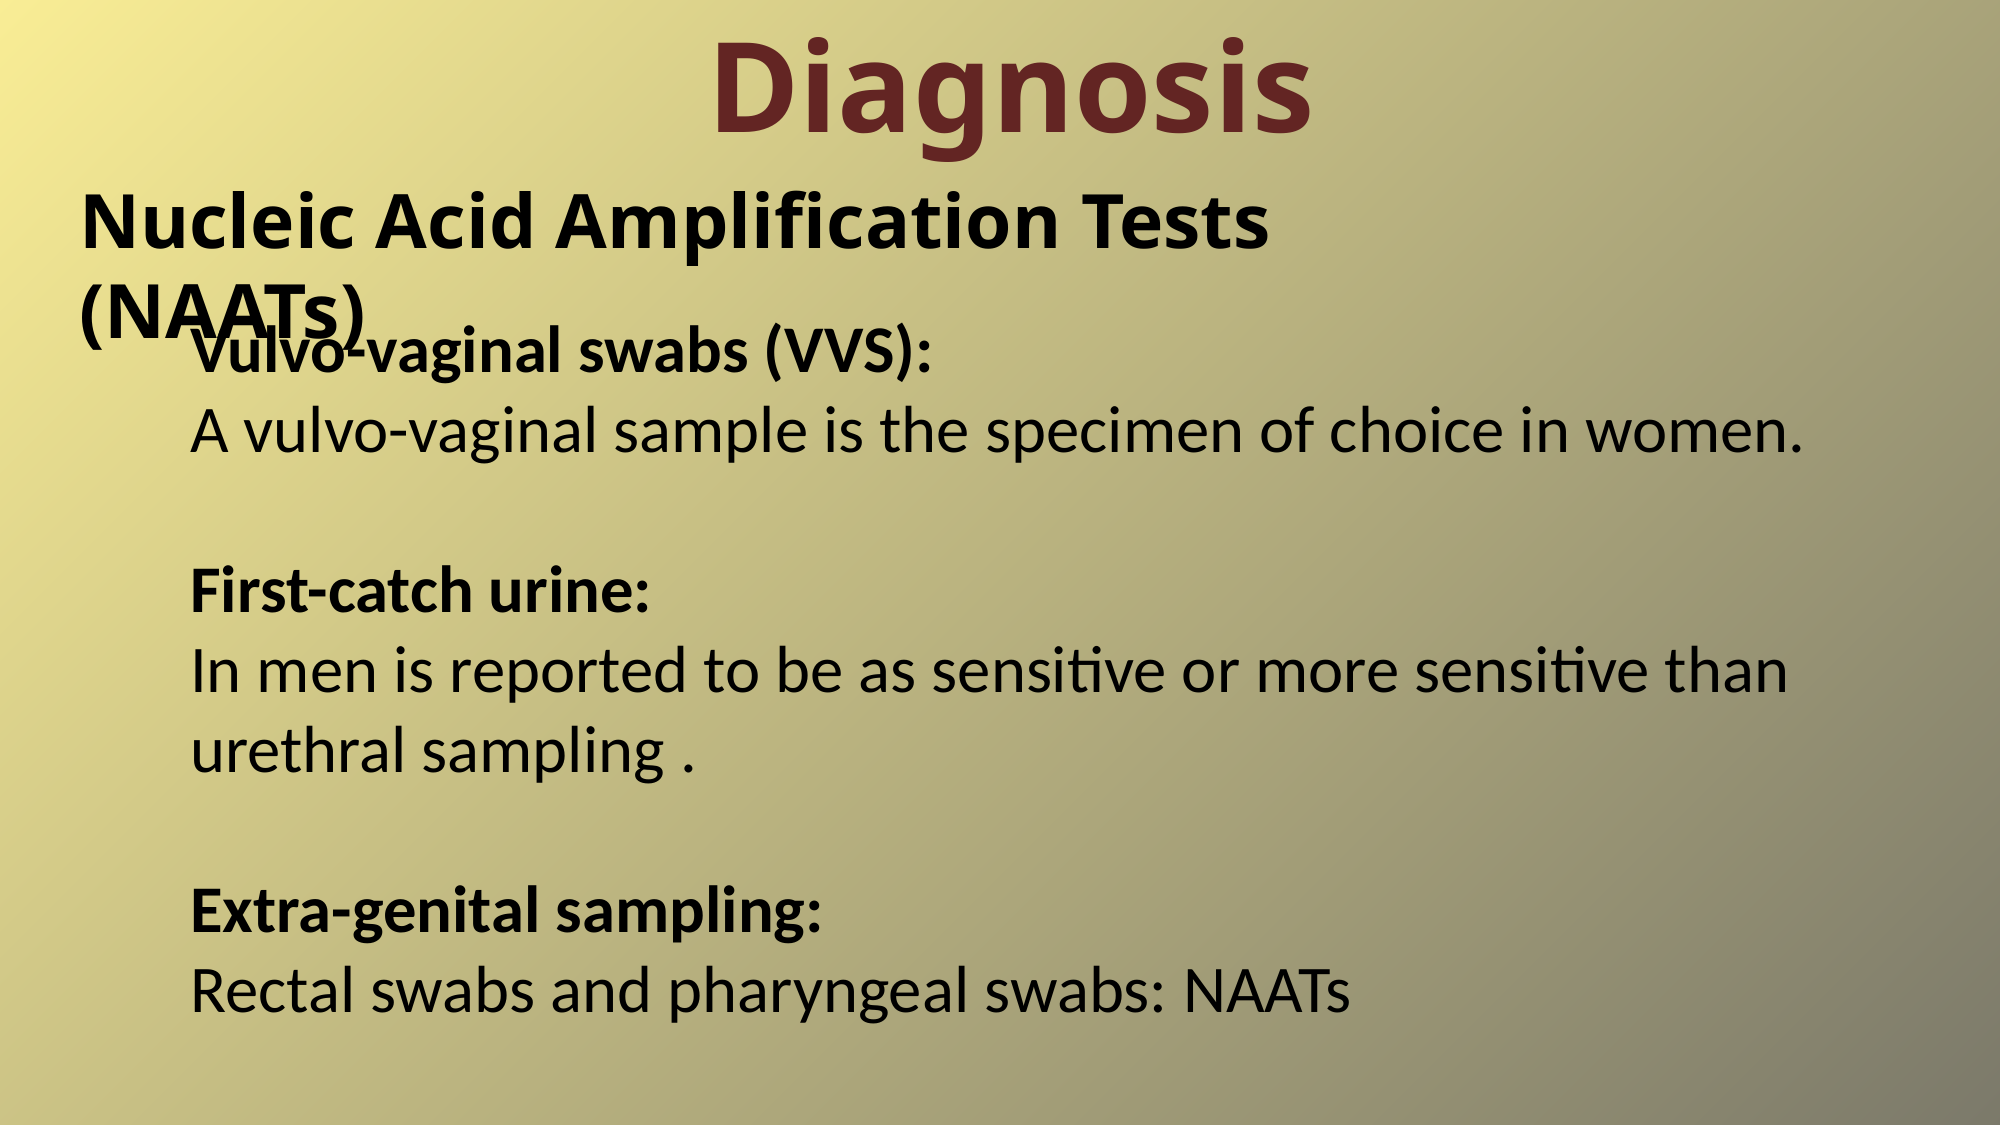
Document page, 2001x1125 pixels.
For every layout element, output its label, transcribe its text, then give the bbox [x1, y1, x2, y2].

text_box Diagnosis [692, 0, 1363, 165]
text_box Vulvo-vaginal swabs (VVS): A vulvo-vaginal sample is the specimen of choice in women. First-catch urine: In men is reported to be as sensitive or more sensitive than urethral sampling . Extra-genital sampling: Rectal swabs and pharyngeal swabs: NAATs [175, 298, 1843, 1125]
text_box Nucleic Acid Amplification Tests (NAATs) [64, 166, 1455, 361]
